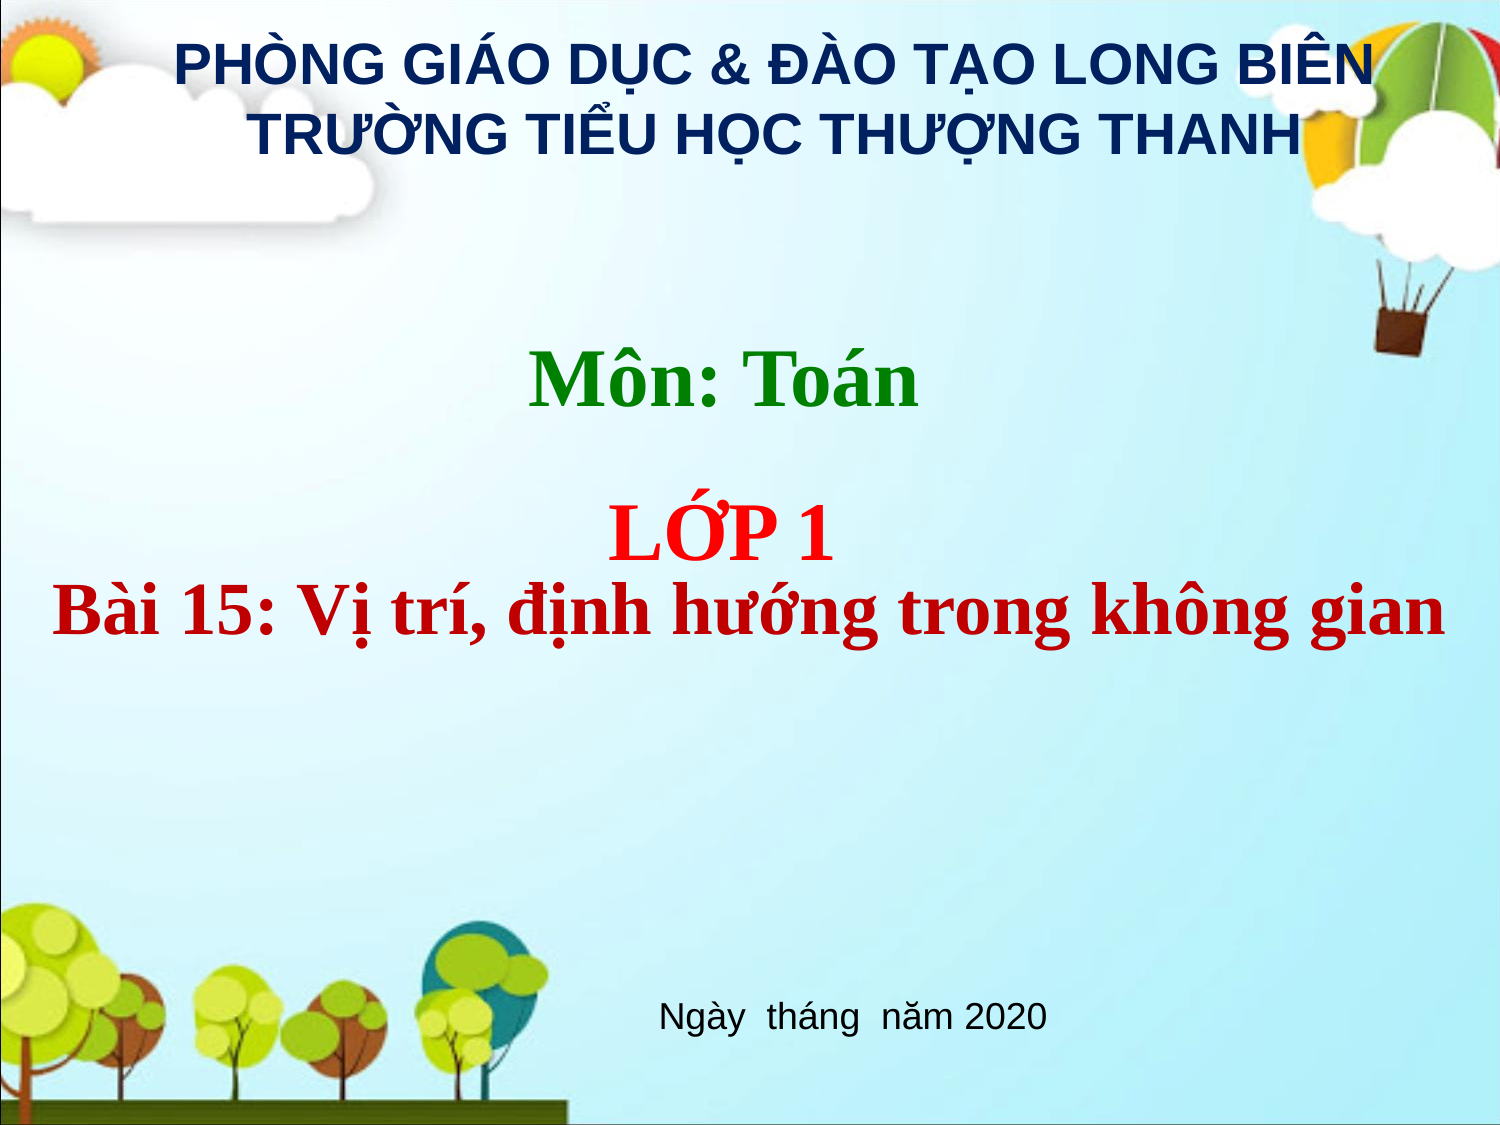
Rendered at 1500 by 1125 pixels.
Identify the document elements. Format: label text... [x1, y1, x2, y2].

picture [0, 0, 1500, 1125]
text_box Môn: Toán [386, 315, 1063, 504]
text_box Bài 15: Vị trí, định hướng trong không gian [271, 552, 1229, 672]
text_box LỚP 1 [384, 469, 1061, 657]
text_box PHÒNG GIÁO DỤC & ĐÀO TẠO LONG BIÊN TRƯỜNG TIỂU HỌC THƯỢNG THANH [114, 19, 1435, 244]
text_box Ngày tháng năm 2020 [643, 984, 1437, 1045]
